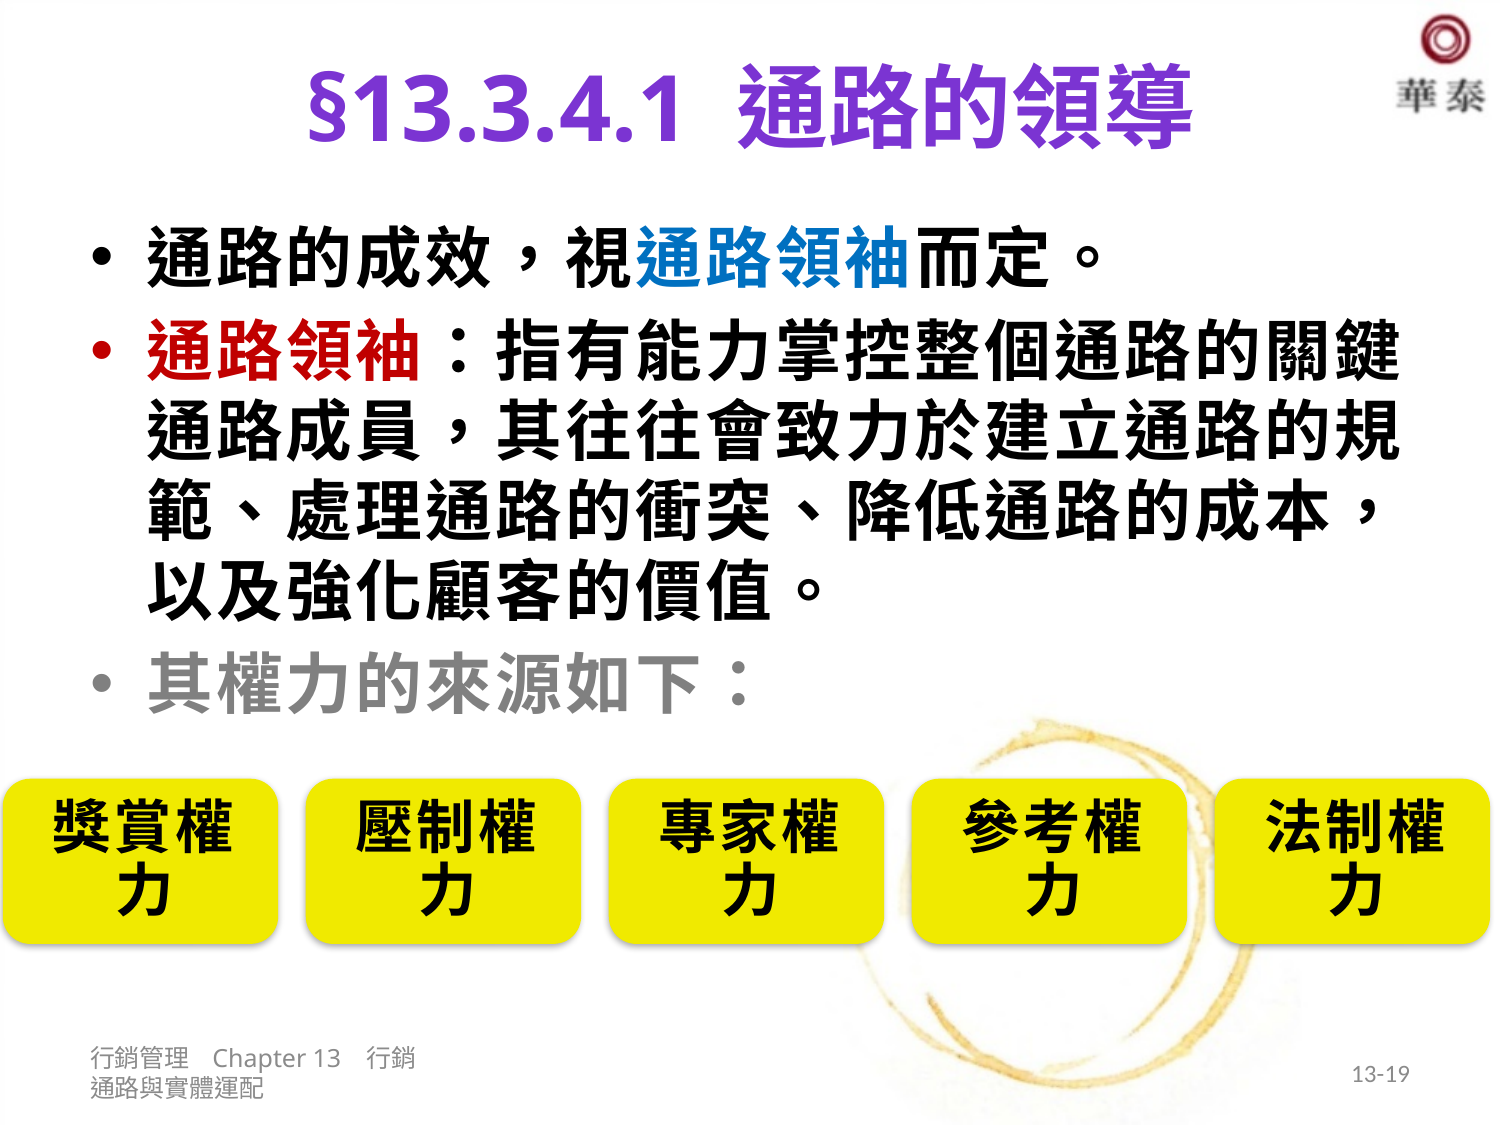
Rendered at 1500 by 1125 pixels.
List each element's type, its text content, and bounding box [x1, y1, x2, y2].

title §13.3.4.1 通路的領導 [75, 0, 1425, 208]
picture [0, 0, 1500, 1125]
list 通路的成效，視通路領袖而定。 通路領袖：指有能力掌控整個通路的關鍵通路成員，其往往會致力於建立通路的規範、處理通路的衝突、降低通路的成本，以及強化顧客的價值。 其權力的來源如下： [75, 208, 1425, 745]
slide_number 行銷管理 Chapter 13 行銷通路與實體運配 [75, 1042, 443, 1103]
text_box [2, 746, 1491, 977]
slide_number 13-19 [1074, 1042, 1425, 1103]
